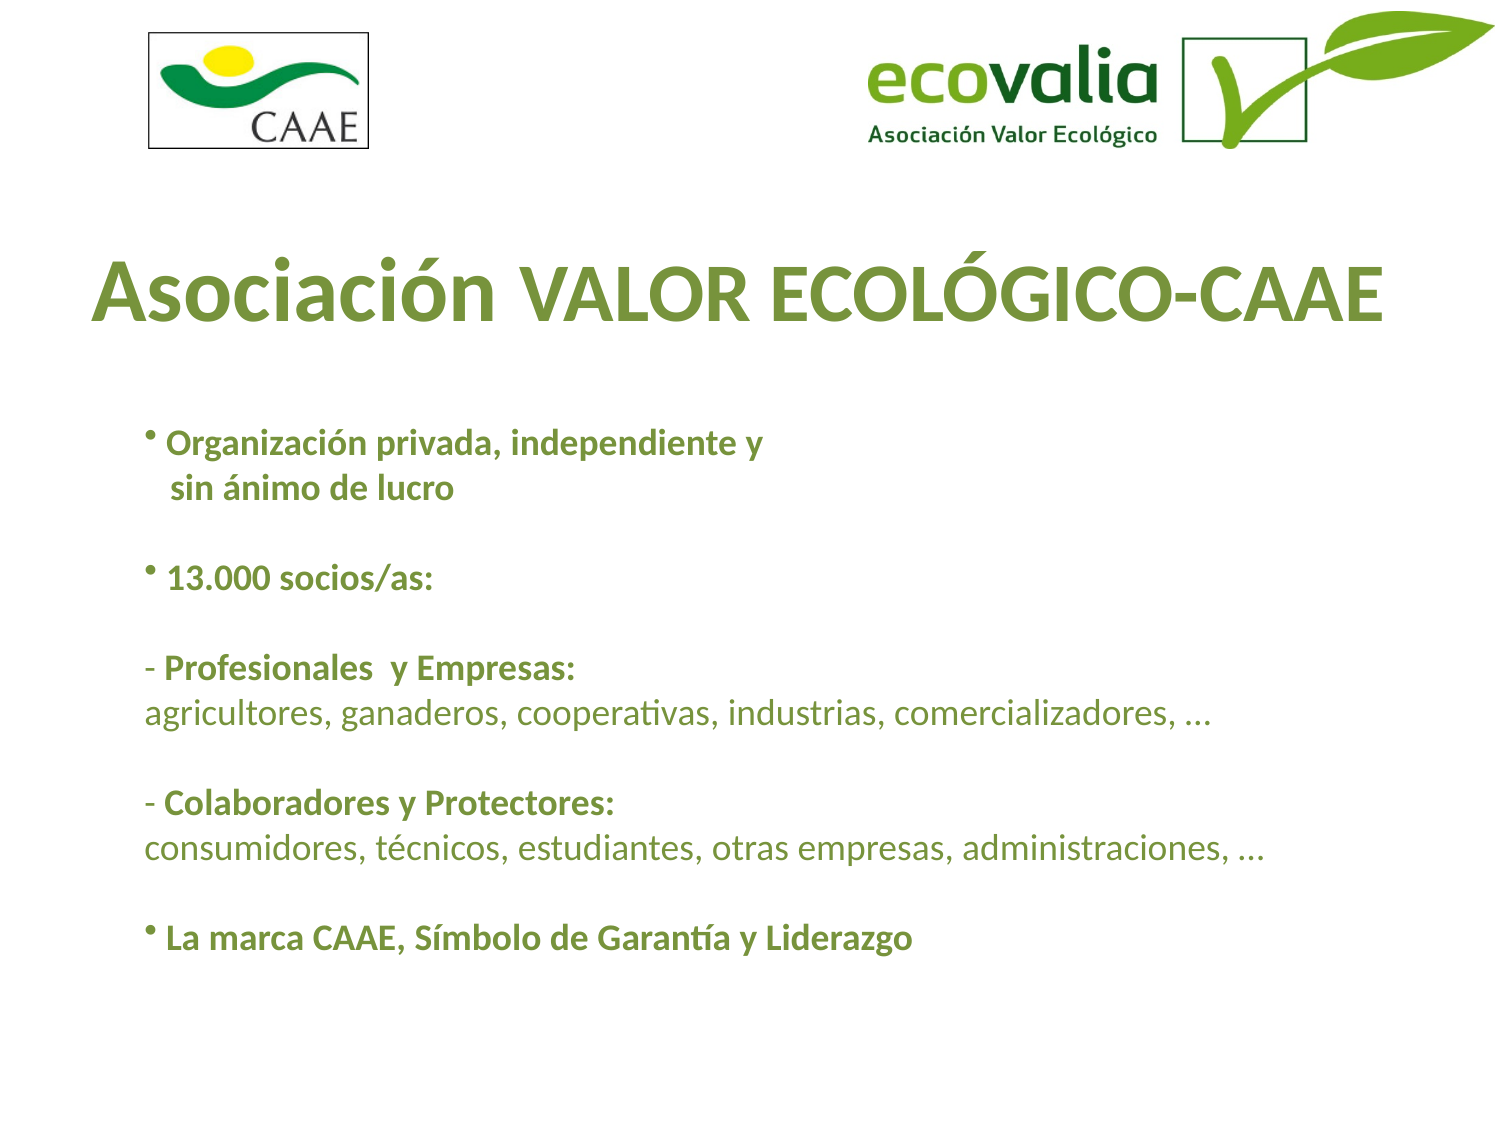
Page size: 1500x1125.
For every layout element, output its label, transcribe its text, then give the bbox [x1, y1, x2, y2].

text_box Organización privada, independiente y sin ánimo de lucro 13.000 socios/as: - Profesionales y Empresas: agricultores, ganaderos, cooperativas, industrias, comercializadores, … - Colaboradores y Protectores: consumidores, técnicos, estudiantes, otras empresas, administraciones, … La marca CAAE, Símbolo de Garantía y Liderazgo [129, 410, 1418, 965]
picture [147, 31, 370, 150]
picture [867, 11, 1495, 150]
text_box Asociación VALOR ECOLÓGICO-CAAE [46, 222, 1430, 334]
